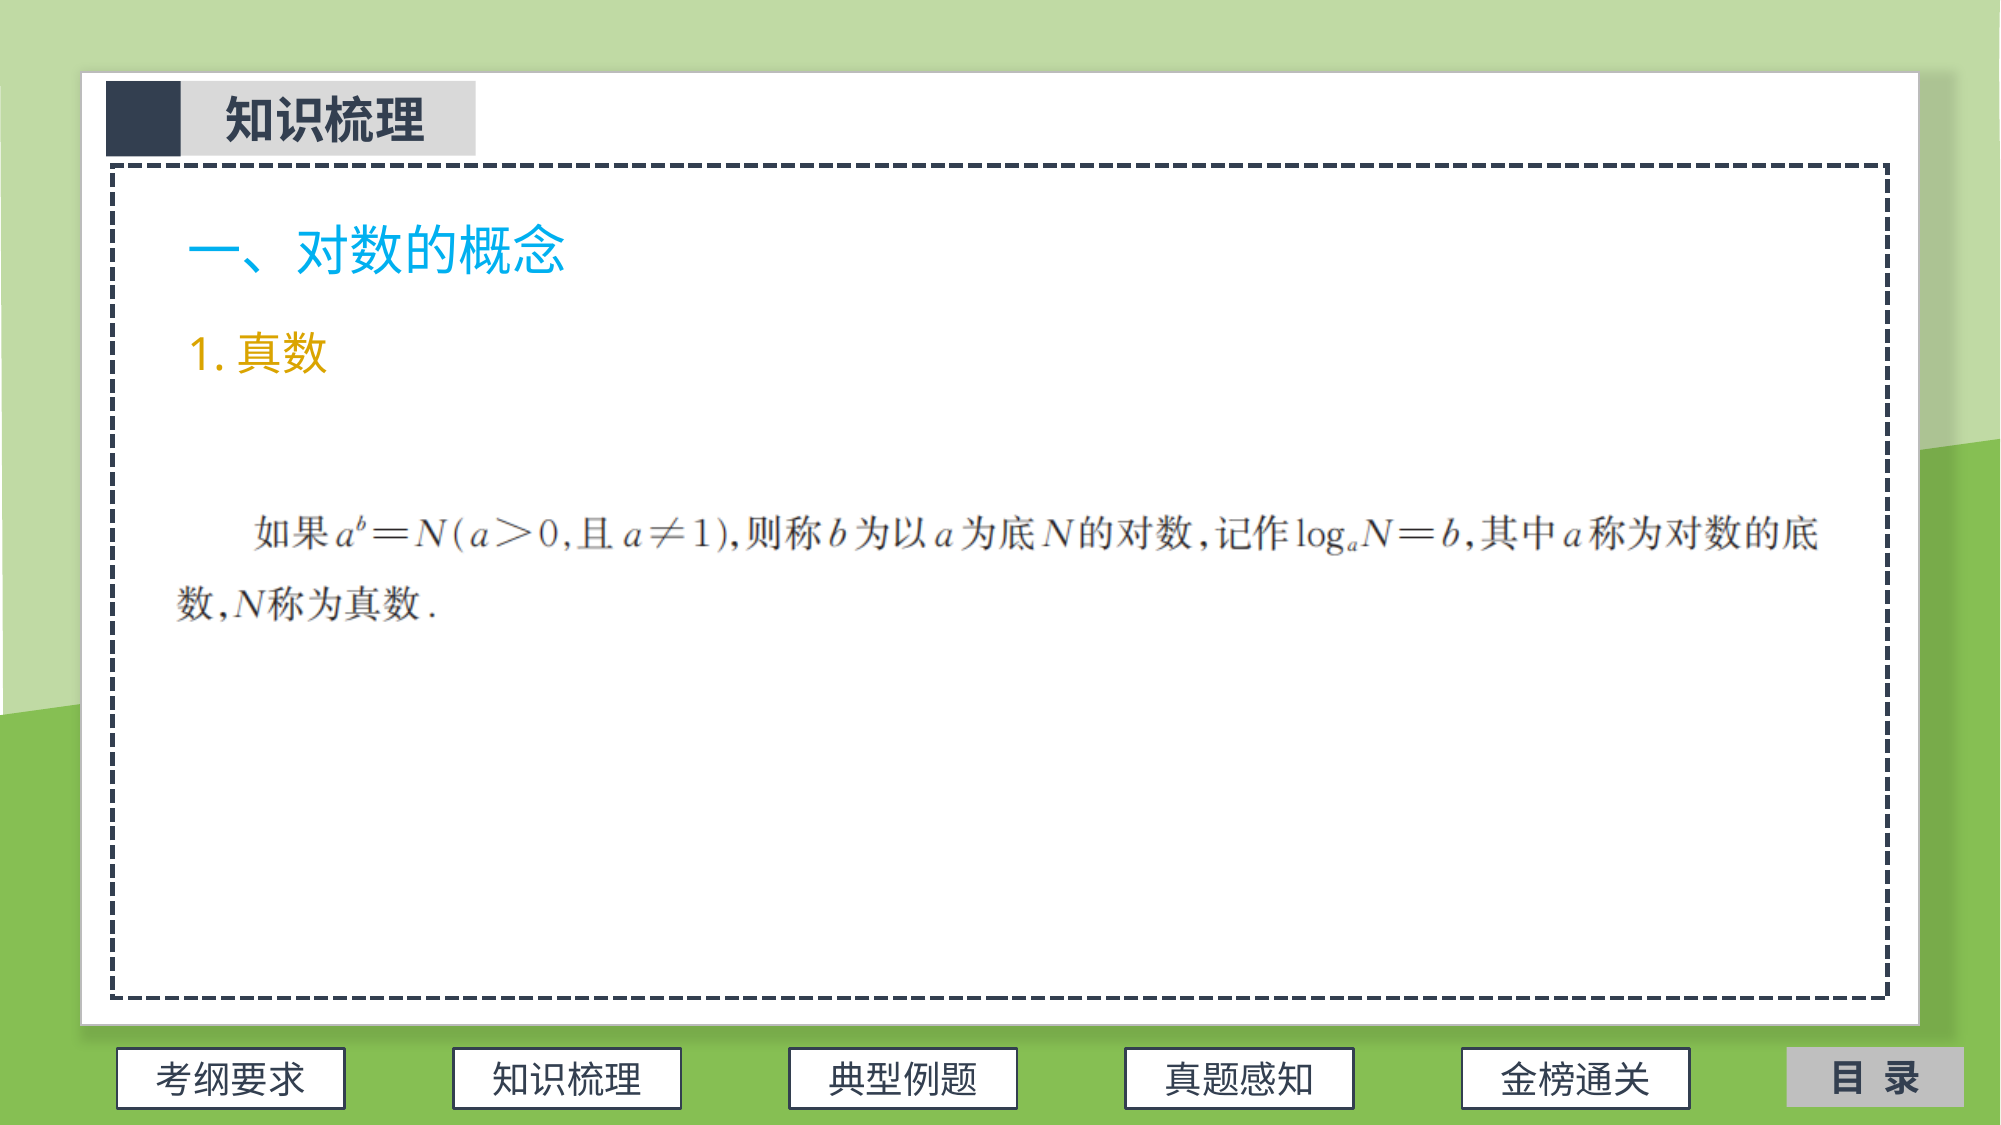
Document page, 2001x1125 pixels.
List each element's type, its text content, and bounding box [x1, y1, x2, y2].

picture [161, 496, 1839, 633]
text_box 一、对数的概念 1.真数 [172, 201, 1775, 387]
